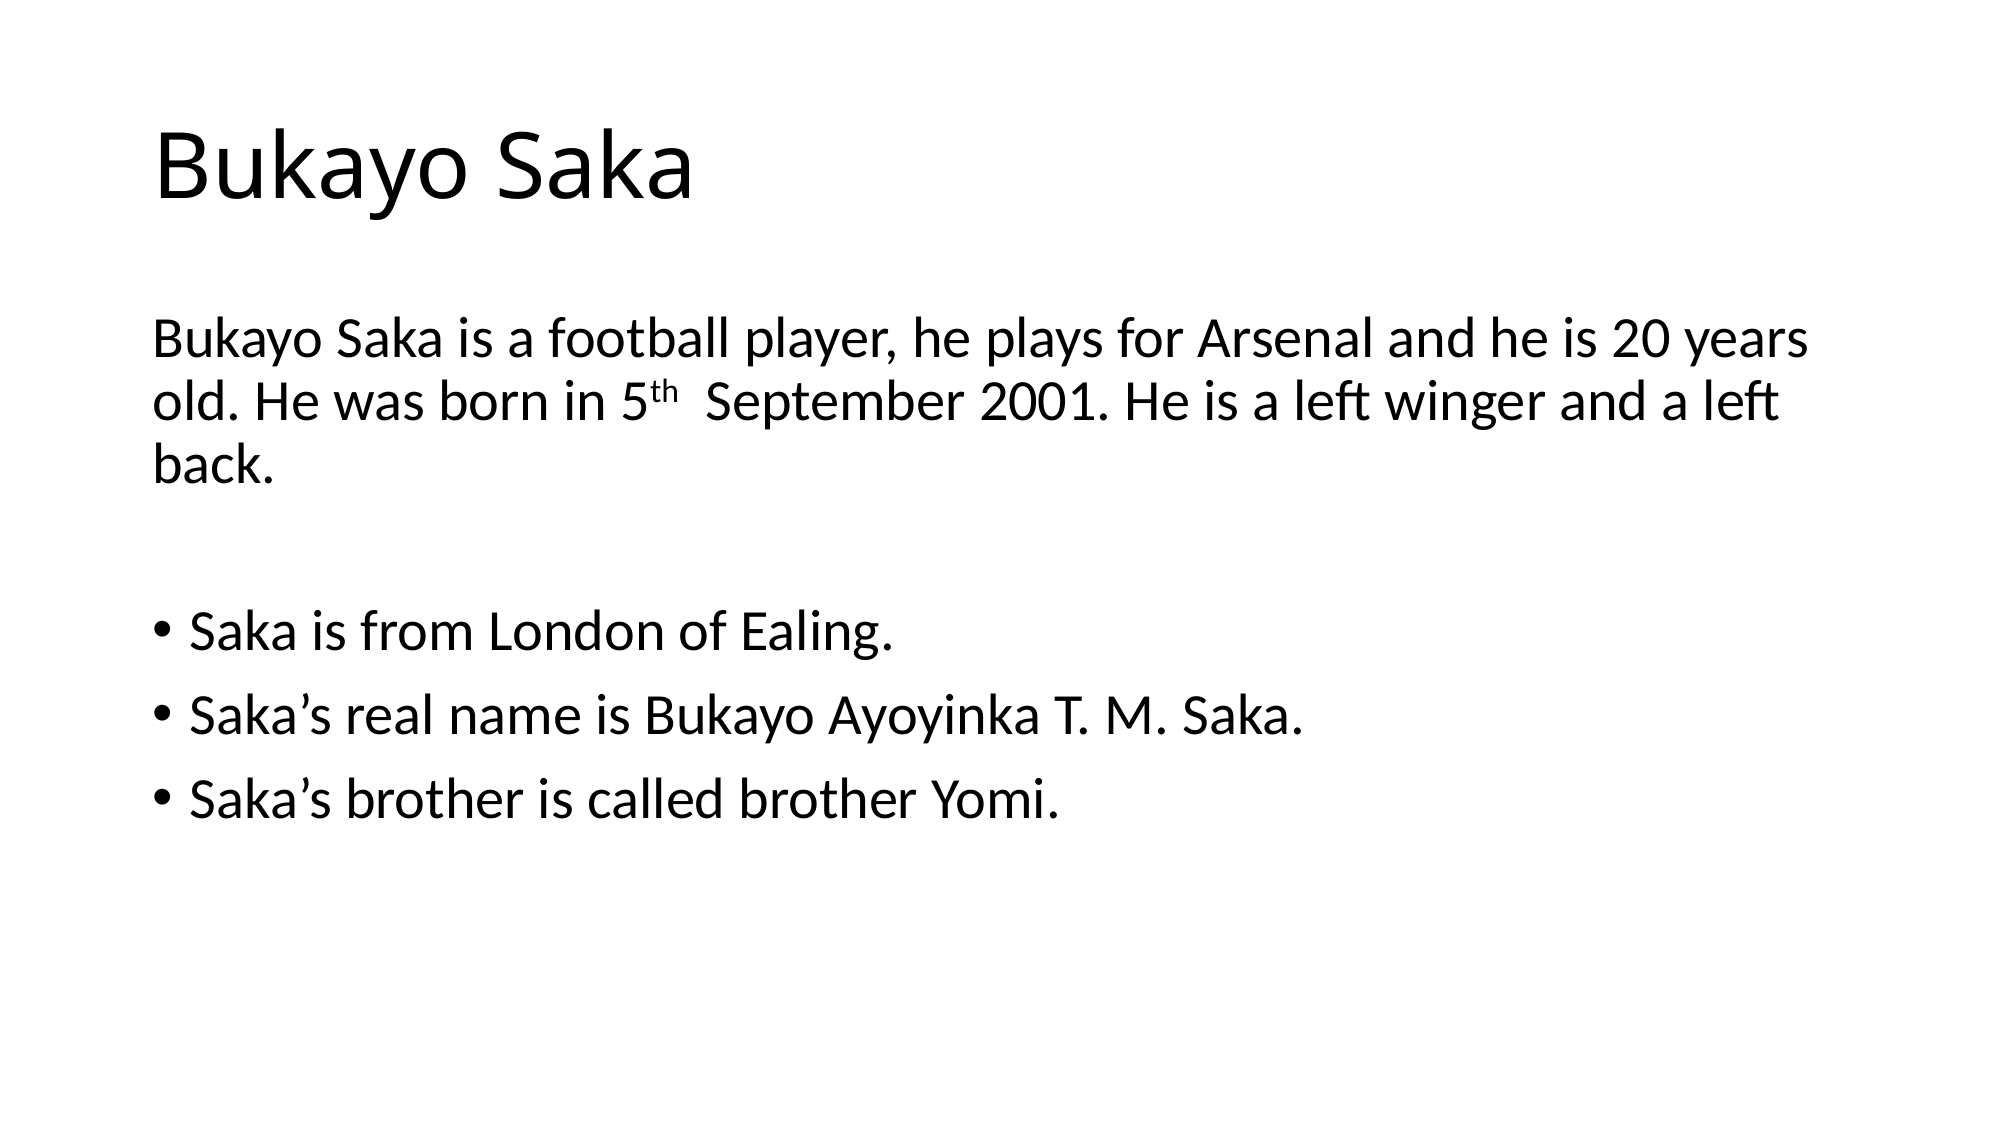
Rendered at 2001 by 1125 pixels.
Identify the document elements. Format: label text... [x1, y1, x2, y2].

title Bukayo Saka [137, 59, 1863, 278]
list Bukayo Saka is a football player, he plays for Arsenal and he is 20 years old. He was born in 5th September 2001. He is a left winger and a left back. Saka is from London of Ealing. Saka’s real name is Bukayo Ayoyinka T. M. Saka. Saka’s brother is called brother Yomi. [137, 299, 1863, 1014]
